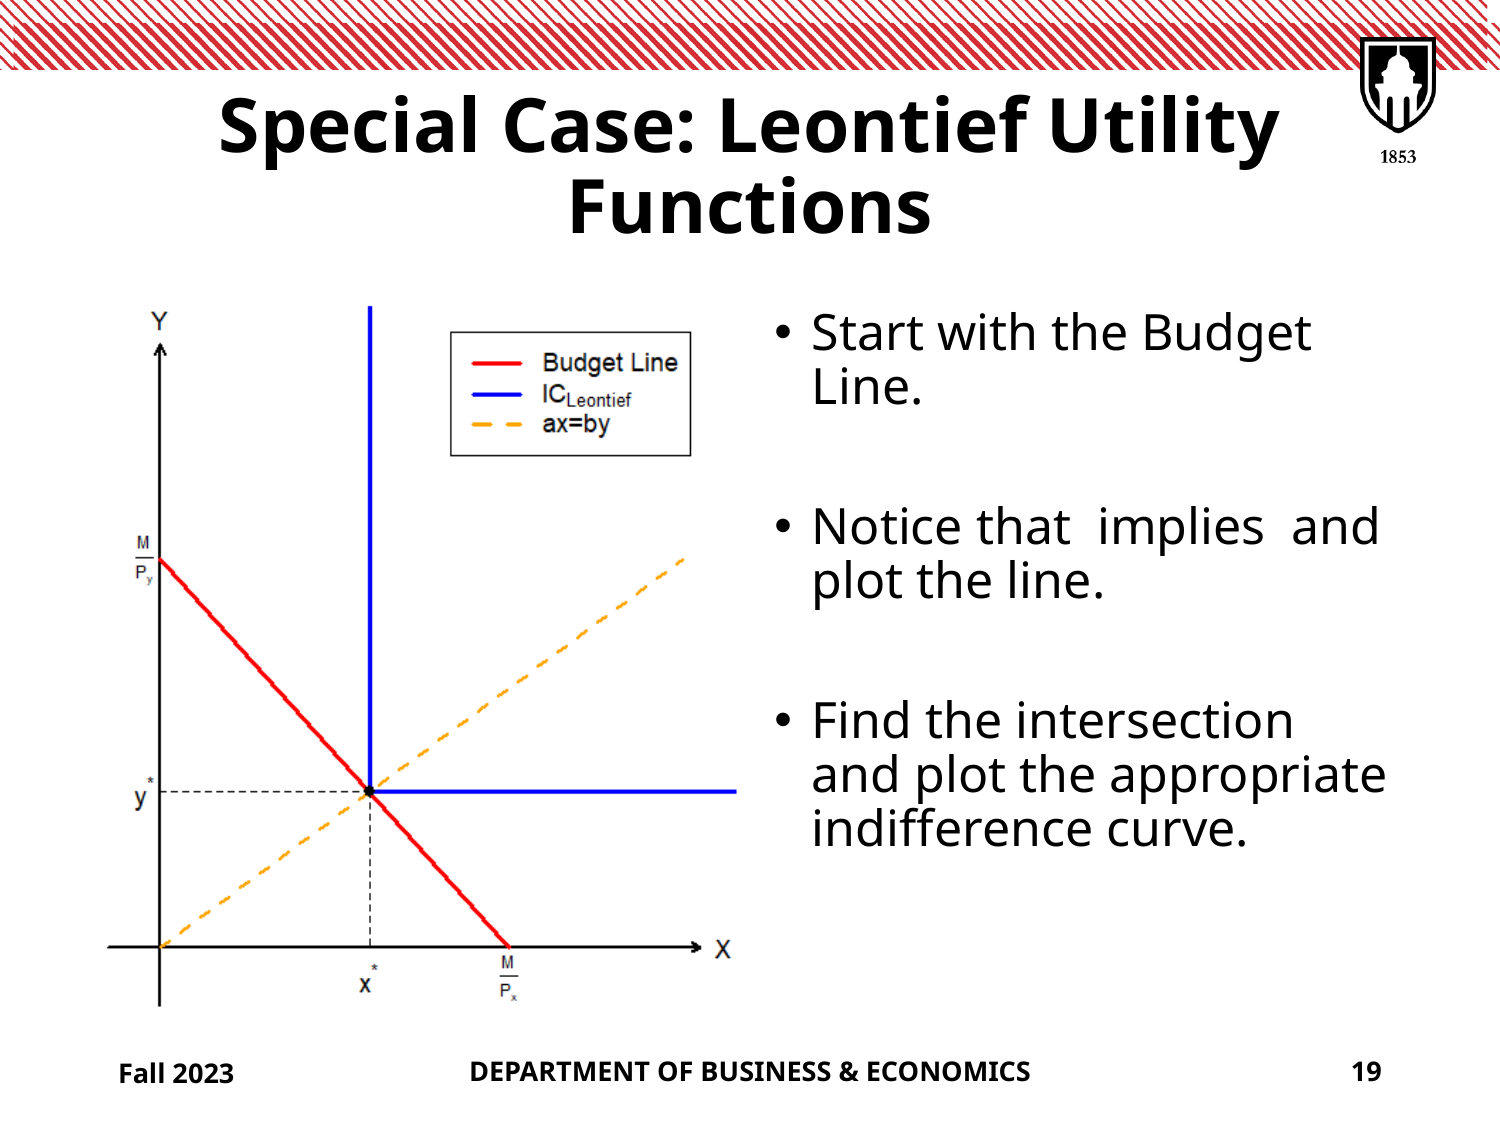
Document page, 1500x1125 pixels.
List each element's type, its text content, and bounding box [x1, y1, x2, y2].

footer DEPARTMENT OF BUSINESS & ECONOMICS [277, 1042, 1059, 1103]
picture [103, 302, 741, 1011]
title Special Case: Leontief Utility Functions [103, 59, 1397, 278]
slide_number 19 [1059, 1042, 1397, 1103]
picture [0, 0, 1500, 163]
slide_number Fall 2023 [103, 1042, 277, 1103]
